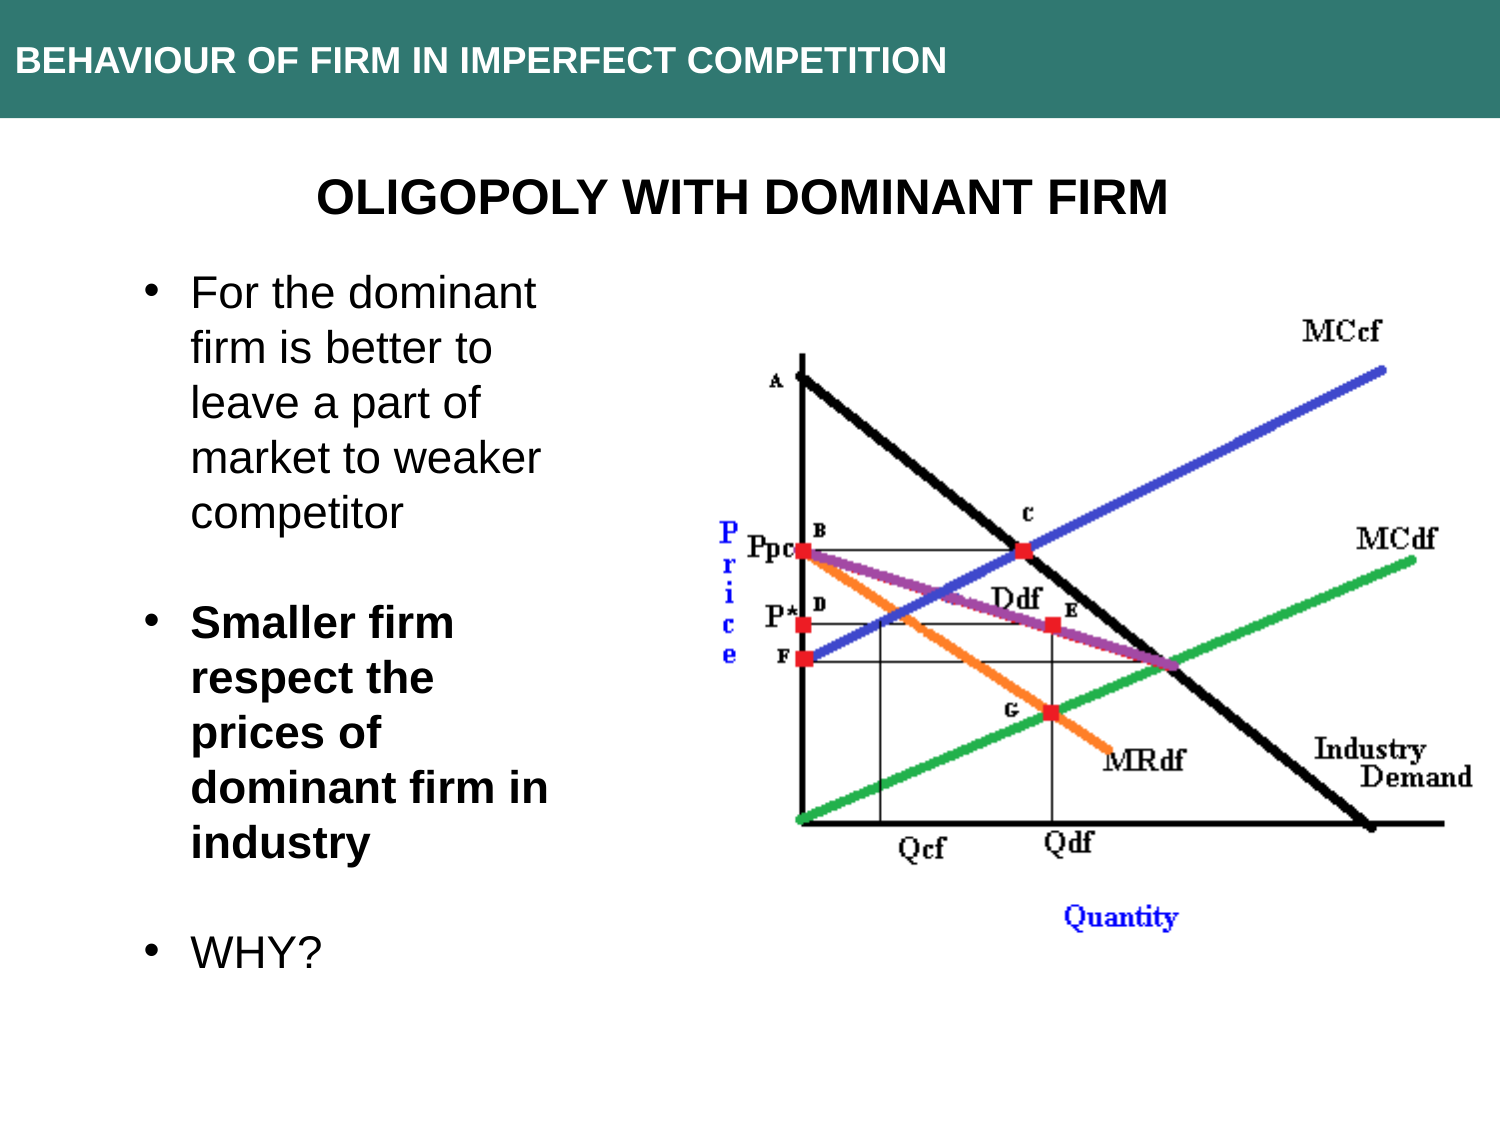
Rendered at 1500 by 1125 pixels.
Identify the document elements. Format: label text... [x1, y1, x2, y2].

text_box OLIGOPOLY WITH DOMINANT FIRM [56, 157, 1444, 337]
text_box BEHAVIOUR OF FIRM IN IMPERFECT COMPETITION [0, 0, 1500, 120]
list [696, 305, 1487, 958]
list For the dominant firm is better to leave a part of market to weaker competitor Smaller firm respect the prices of dominant firm in industry WHY? [128, 254, 594, 1104]
